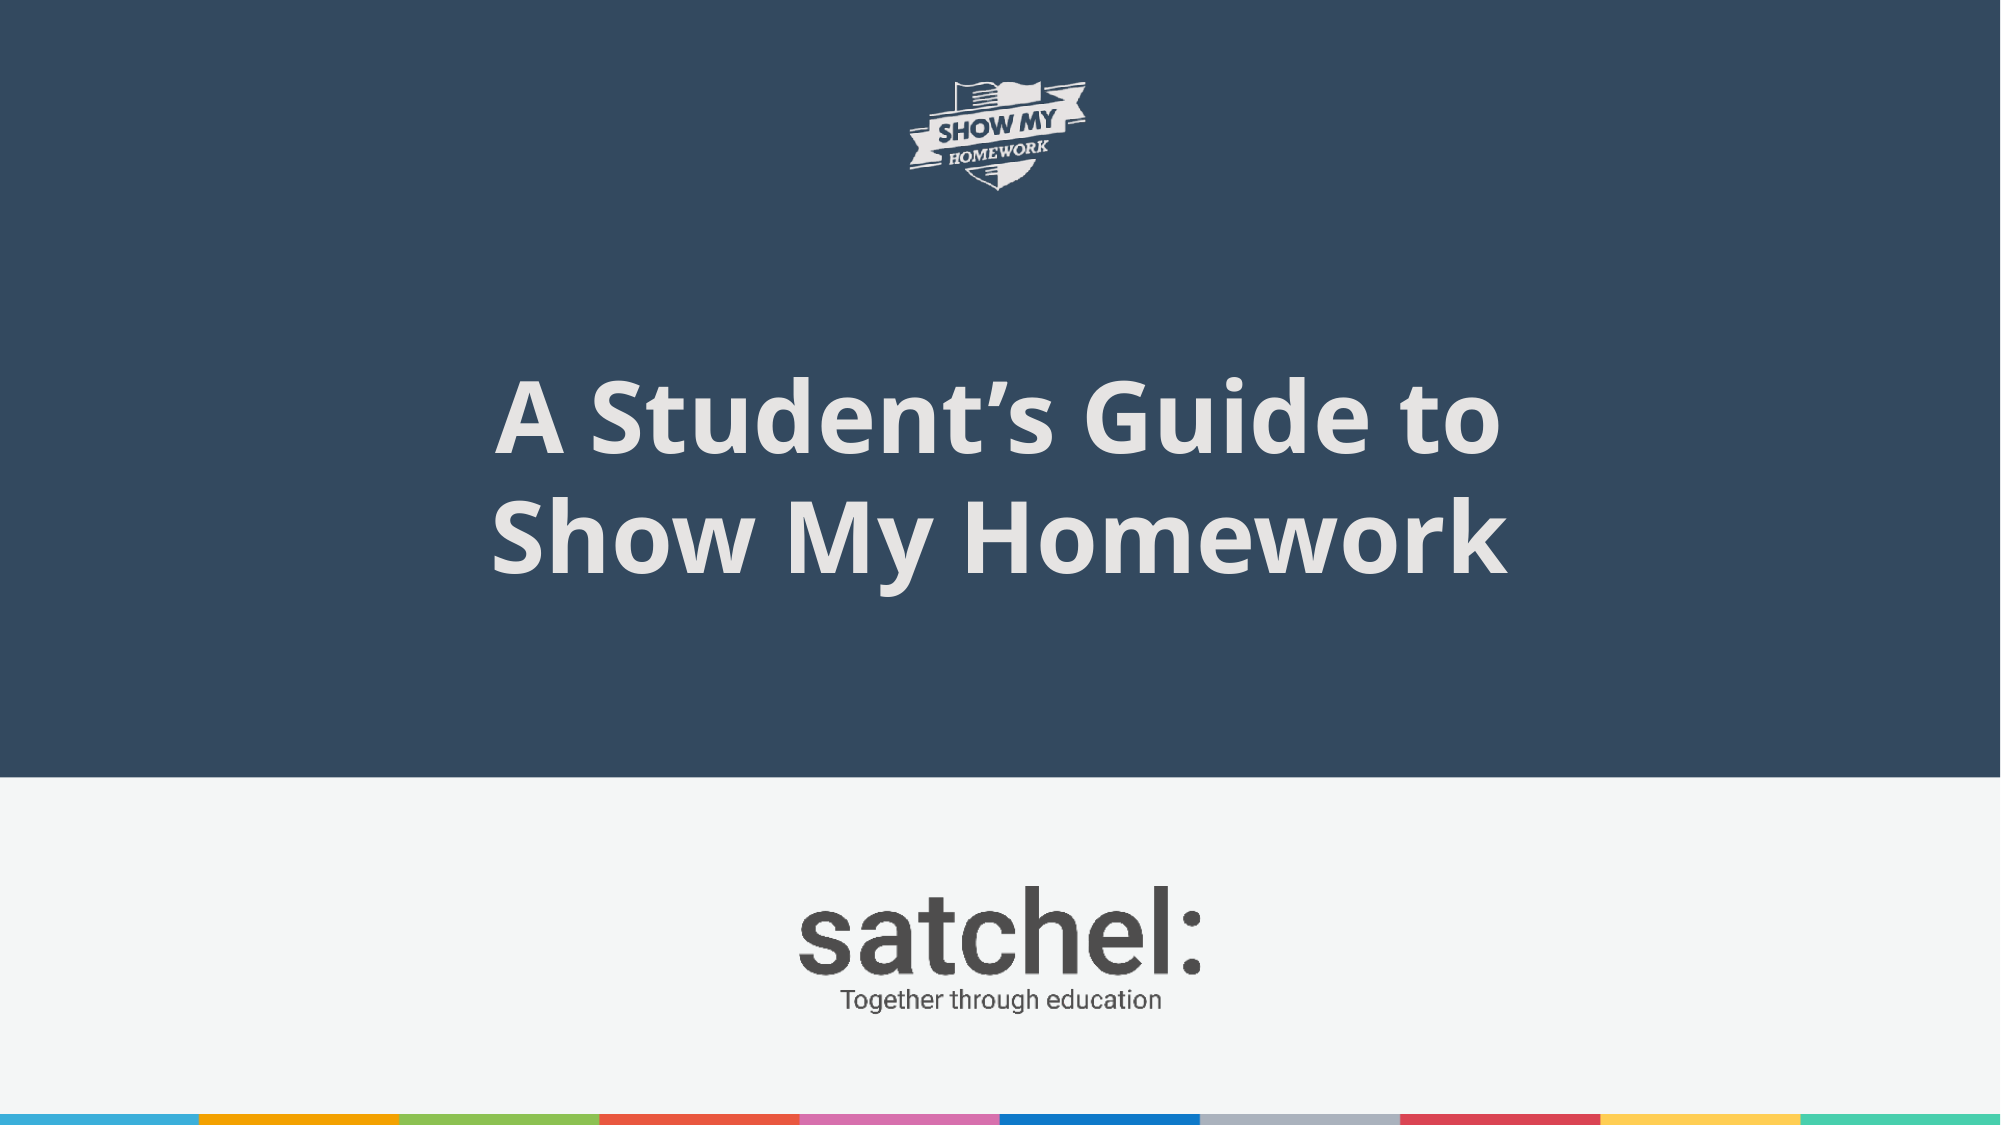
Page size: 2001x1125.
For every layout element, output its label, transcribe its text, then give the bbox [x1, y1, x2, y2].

picture [909, 81, 1091, 193]
picture [799, 886, 1201, 1015]
picture [0, 1113, 2001, 1125]
text_box A Student’s Guide to Show My Homework [288, 333, 1712, 613]
